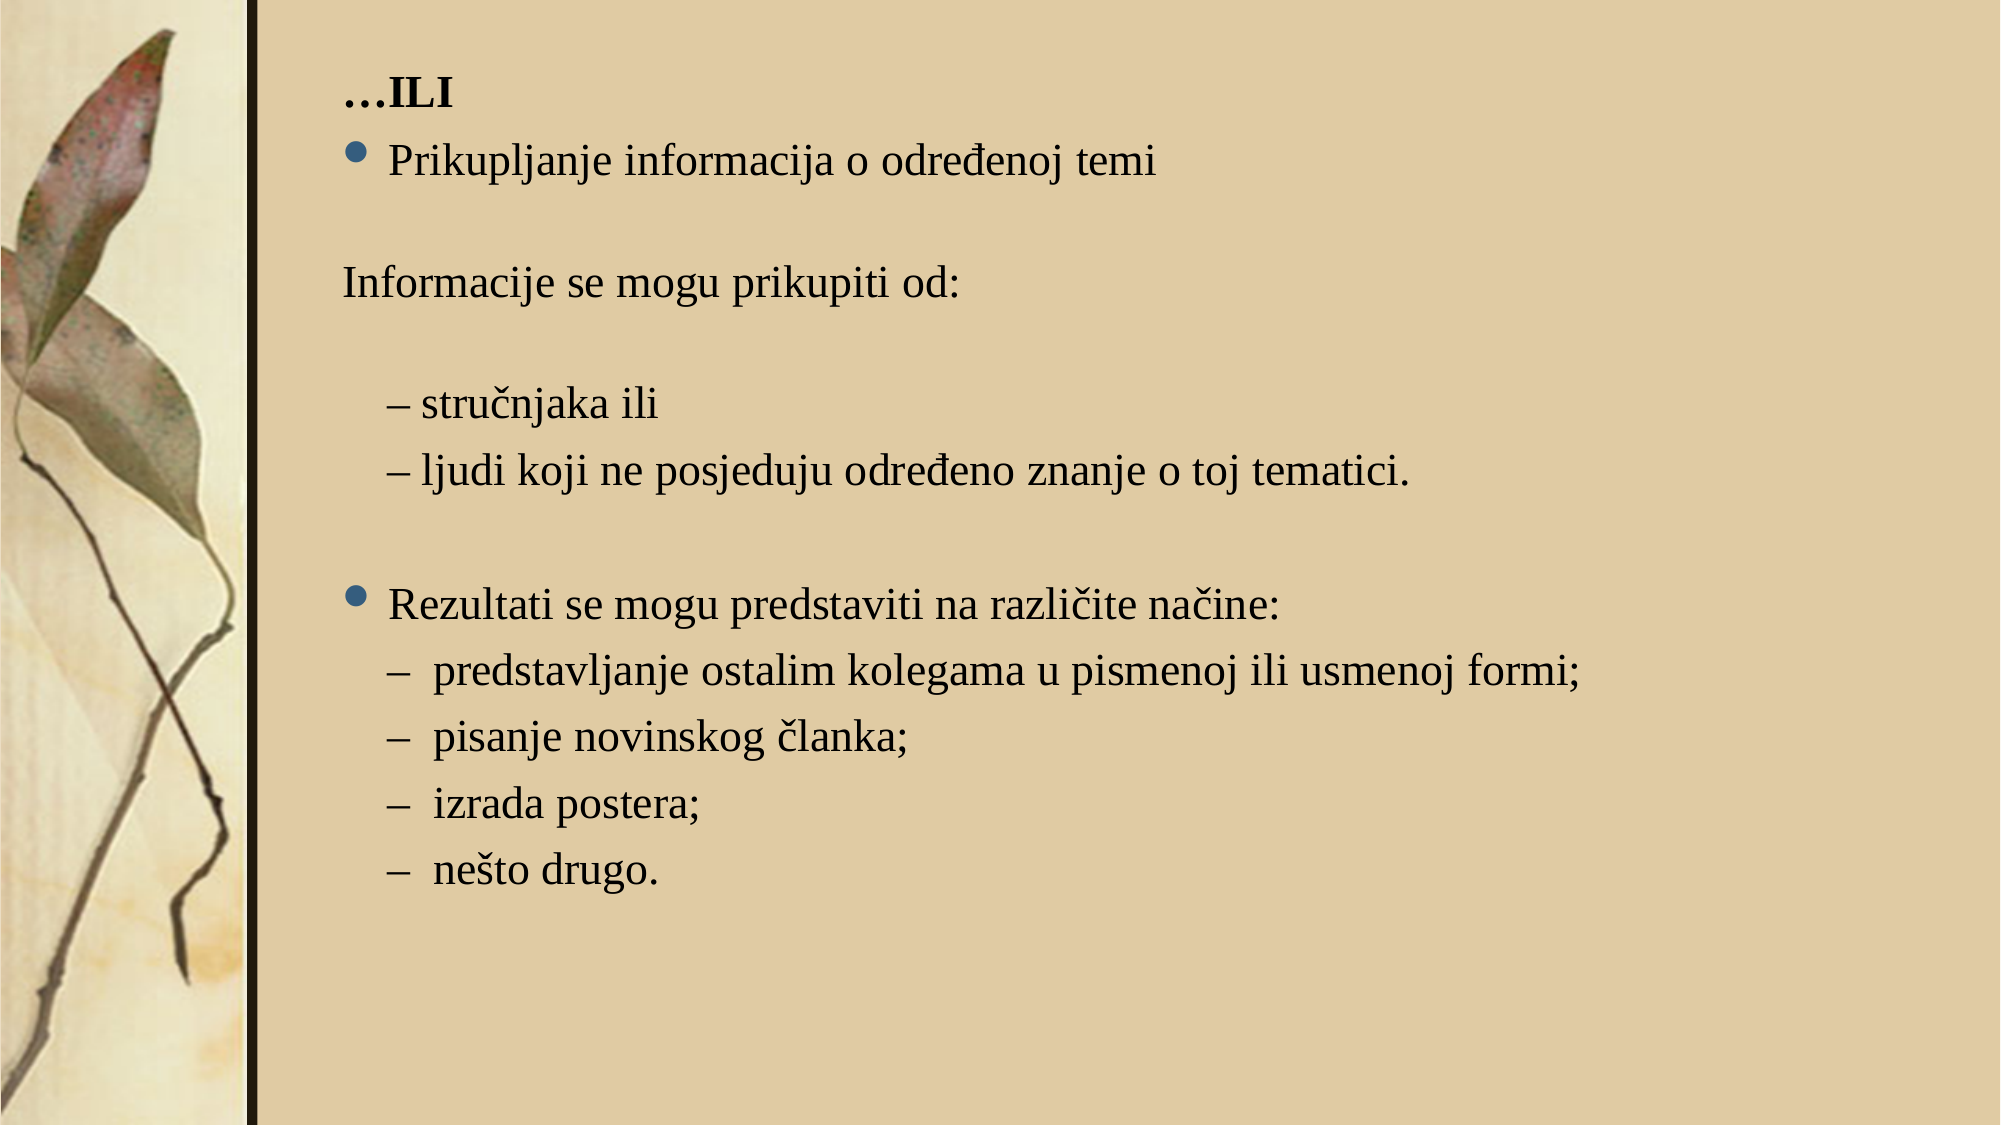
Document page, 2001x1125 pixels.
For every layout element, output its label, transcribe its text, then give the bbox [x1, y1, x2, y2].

list …ILI Prikupljanje informacija o određenoj temi Informacije se mogu prikupiti od: – stručnjaka ili – ljudi koji ne posjeduju određeno znanje o toj tematici. Rezultati se mogu predstaviti na različite načine: – predstavljanje ostalim kolegama u pismenoj ili usmenoj formi; – pisanje novinskog članka; – izrada postera; – nešto drugo. [313, 54, 1954, 1125]
picture [1, 0, 247, 1125]
